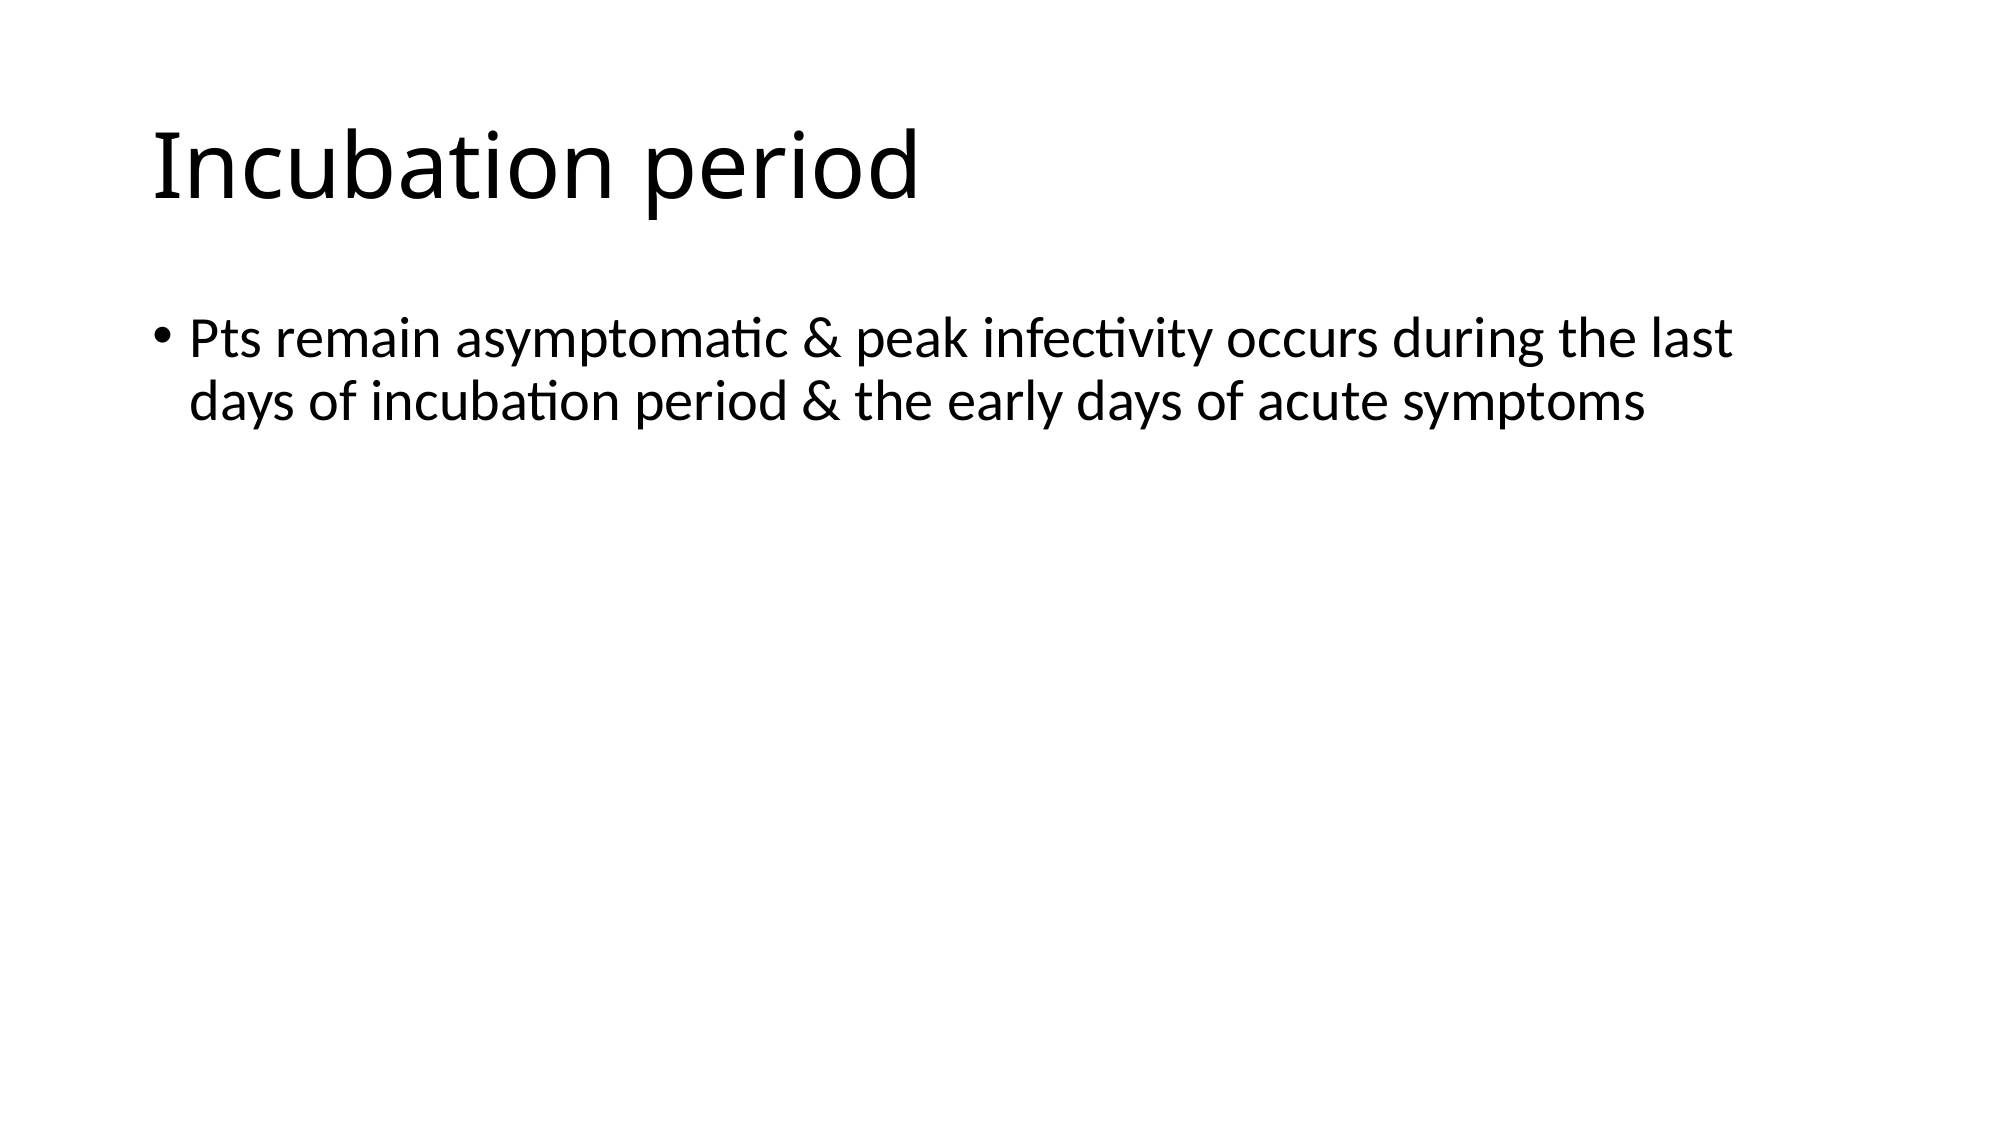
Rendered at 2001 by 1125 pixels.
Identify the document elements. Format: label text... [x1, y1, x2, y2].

list Pts remain asymptomatic & peak infectivity occurs during the last days of incubation period & the early days of acute symptoms [137, 299, 1863, 1014]
title Incubation period [137, 59, 1863, 278]
